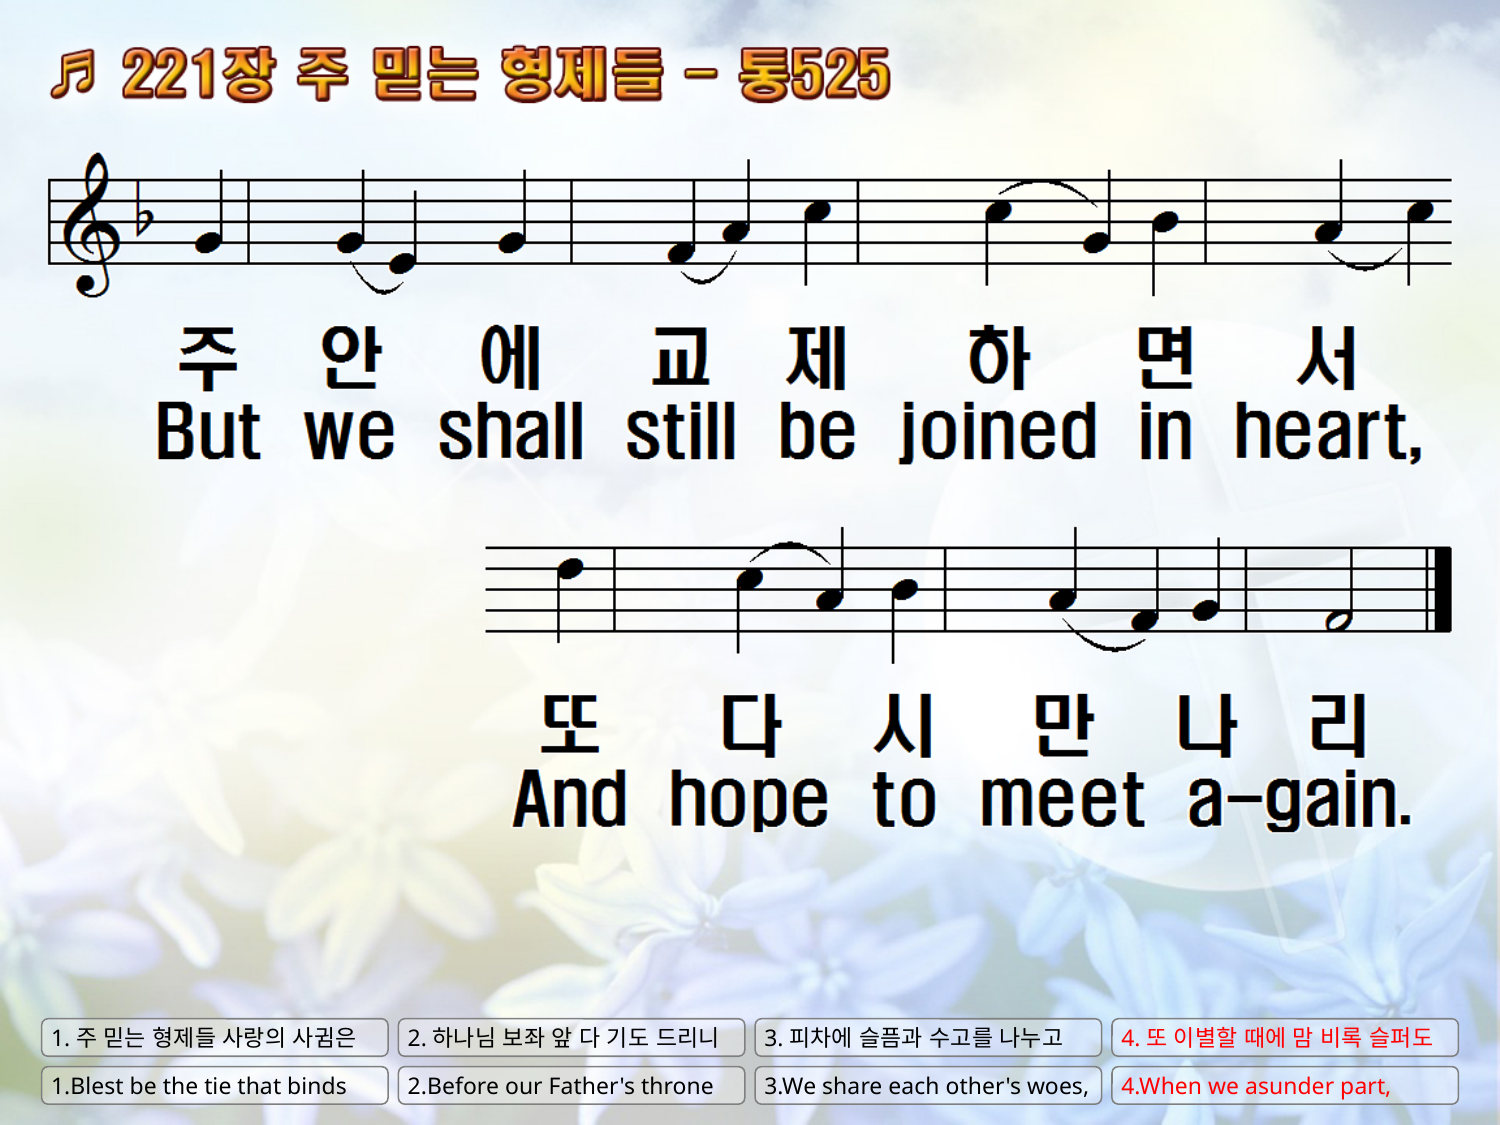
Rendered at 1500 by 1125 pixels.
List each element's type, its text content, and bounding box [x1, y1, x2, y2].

text_box 2.Before our Father's throne [398, 1066, 745, 1105]
text_box 4.또 이별할 때에 맘 비록 슬퍼도 [1111, 1018, 1459, 1057]
text_box 3.피차에 슬픔과 수고를 나누고 [755, 1018, 1102, 1057]
text_box 1.주 믿는 형제들 사랑의 사귐은 [41, 1018, 389, 1057]
text_box 3.We share each other's woes, [755, 1066, 1102, 1105]
text_box 2.하나님 보좌 앞 다 기도 드리니 [398, 1018, 745, 1057]
text_box 1.Blest be the tie that binds [41, 1066, 389, 1105]
picture [0, 0, 1500, 1125]
text_box 4.When we asunder part, [1111, 1066, 1459, 1105]
